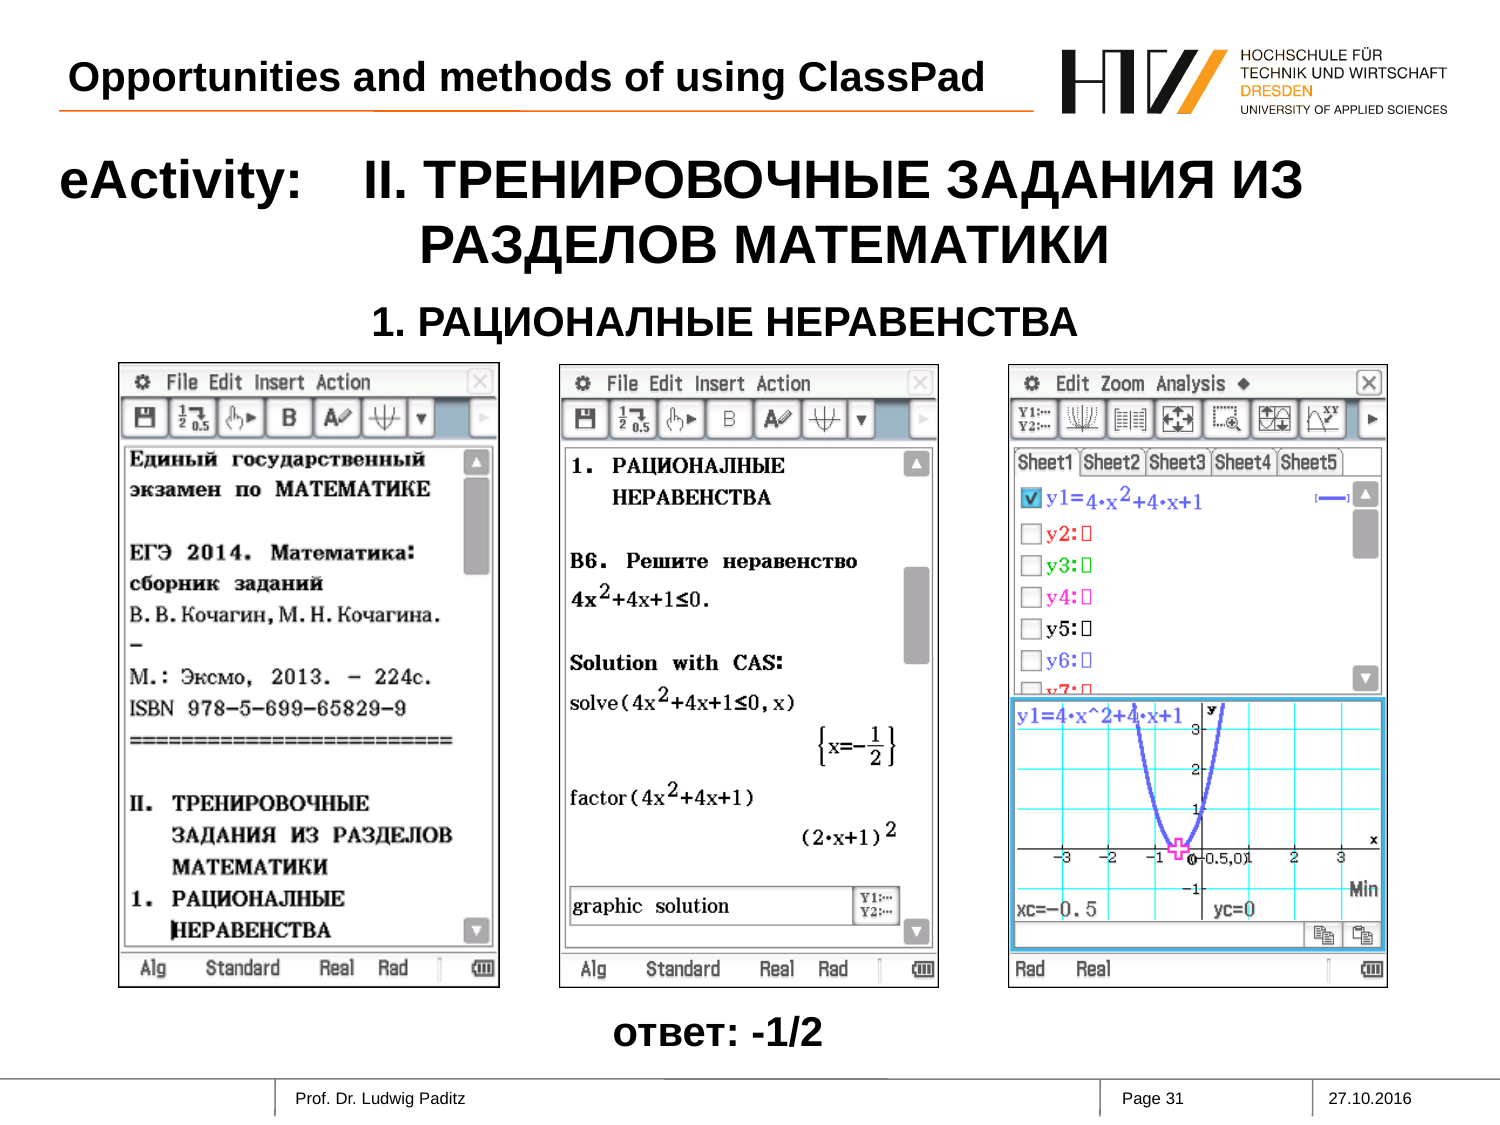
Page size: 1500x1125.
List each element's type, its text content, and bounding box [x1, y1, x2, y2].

picture [118, 362, 501, 988]
picture [1062, 47, 1447, 114]
title Opportunities and methods of using ClassPad [53, 30, 1040, 119]
picture [559, 364, 940, 988]
picture [1007, 364, 1389, 988]
text_box eActivity: II. ТРЕНИРОВОЧНЫЕ ЗАДАНИЯ ИЗ РАЗДЕЛОВ МАТЕМАТИКИ 1. РАЦИОНАЛНЫЕ НЕРАВЕНСТВА ответ: -1/2 [0, 137, 1500, 1062]
